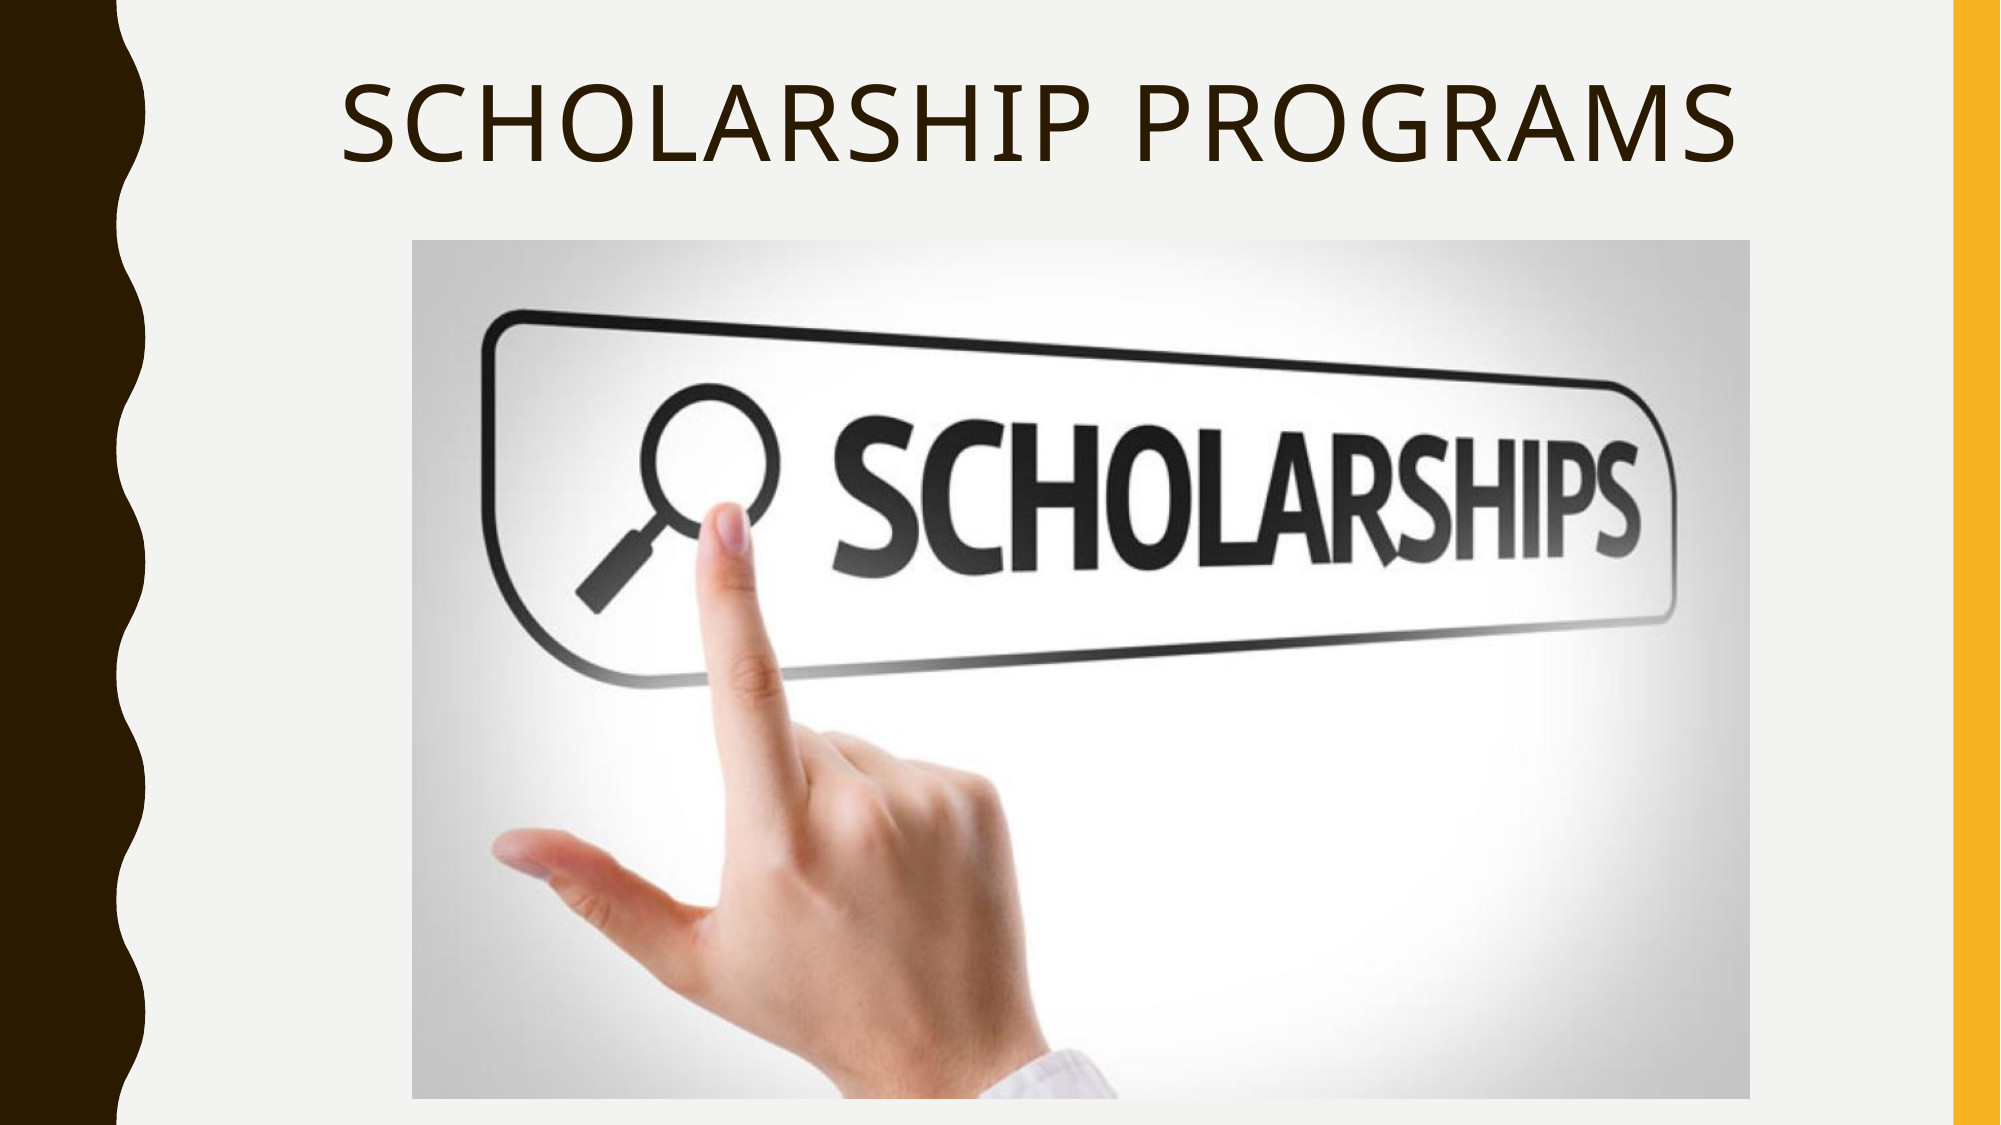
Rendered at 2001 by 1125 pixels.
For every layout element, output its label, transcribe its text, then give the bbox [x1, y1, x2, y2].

title Scholarship programs [205, 62, 1875, 308]
picture [412, 240, 1750, 1099]
